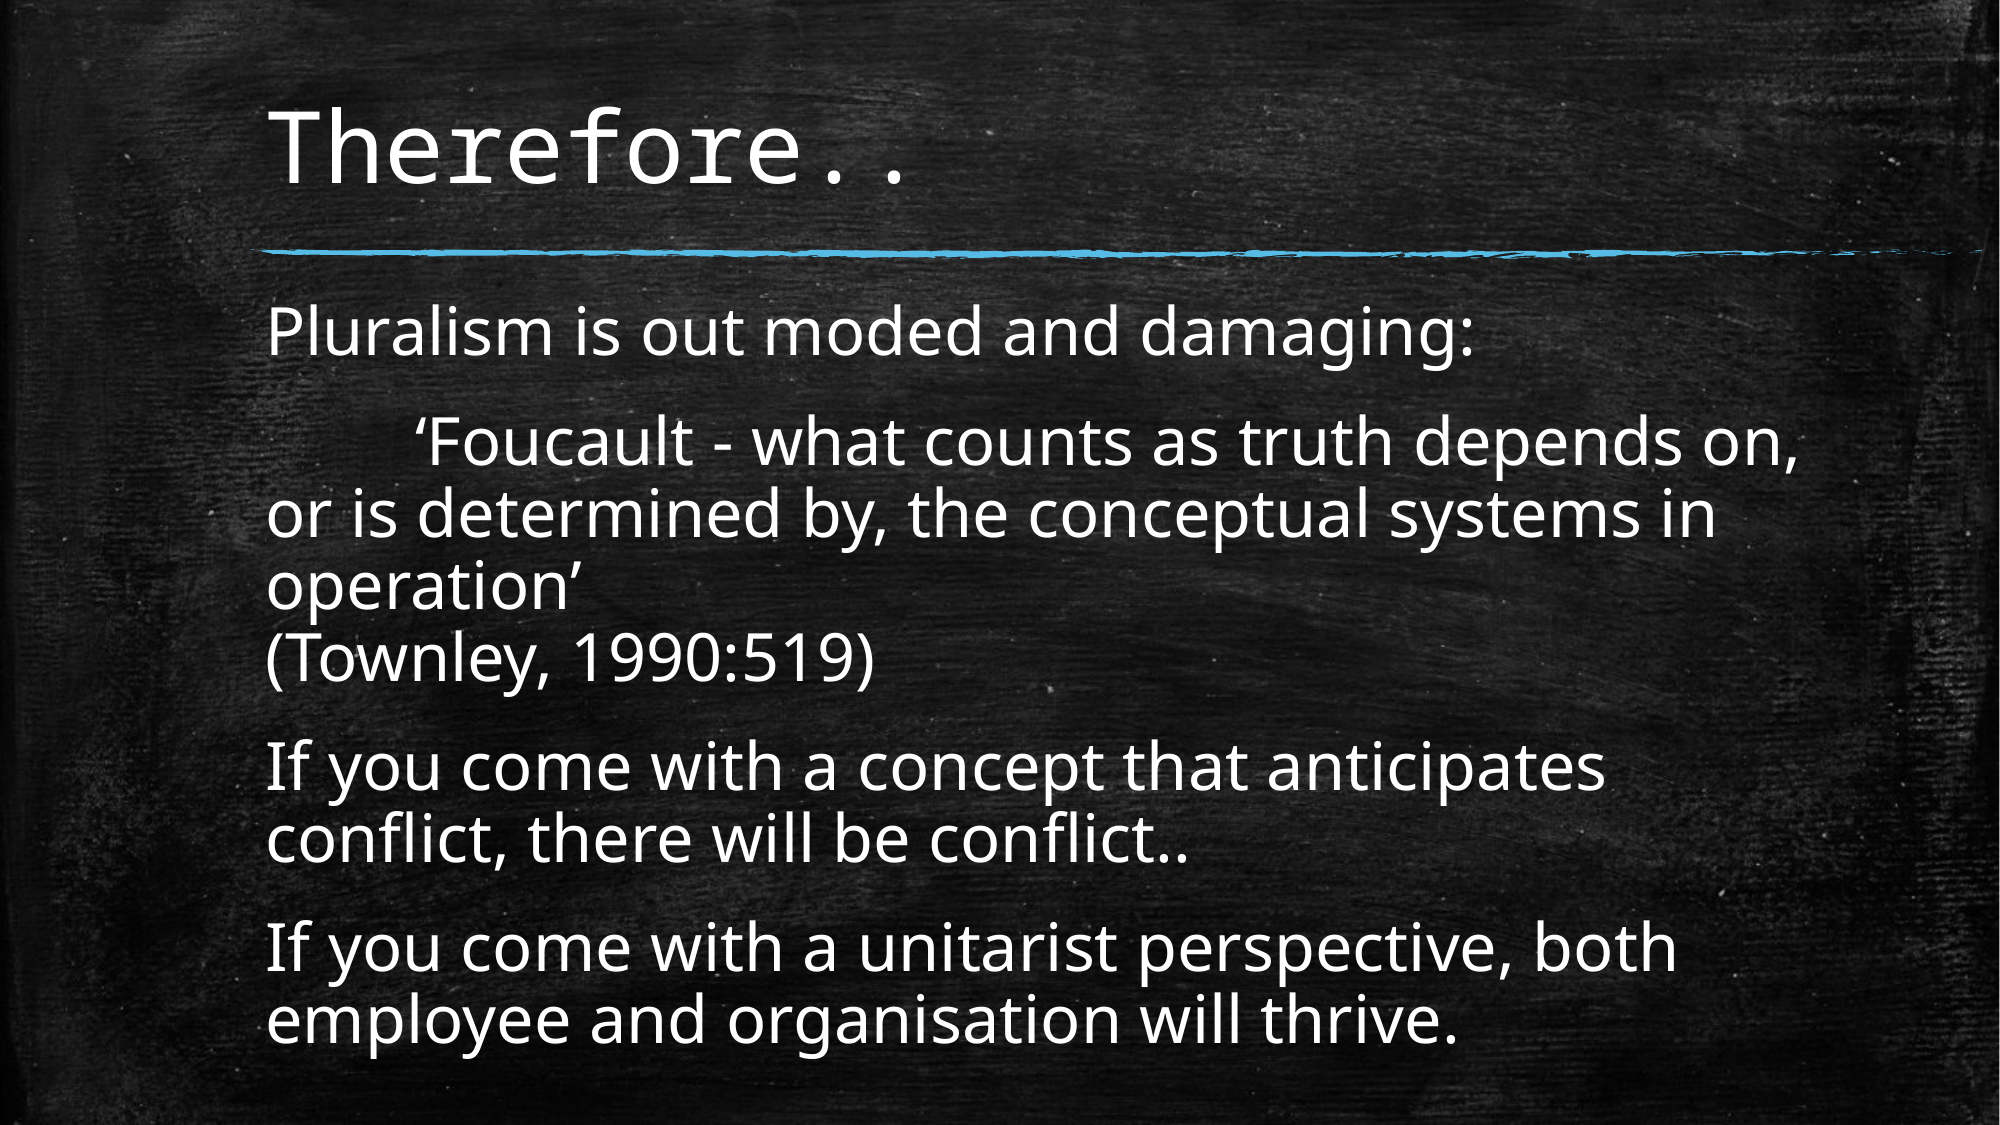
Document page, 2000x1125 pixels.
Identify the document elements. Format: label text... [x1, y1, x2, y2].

title Therefore.. [249, 45, 1750, 213]
list Pluralism is out moded and damaging: ‘Foucault - what counts as truth depends on, or is determined by, the conceptual systems in operation’ (Townley, 1990:519) If you come with a concept that anticipates conflict, there will be conflict.. If you come with a unitarist perspective, both employee and organisation will thrive. [250, 290, 1863, 1071]
